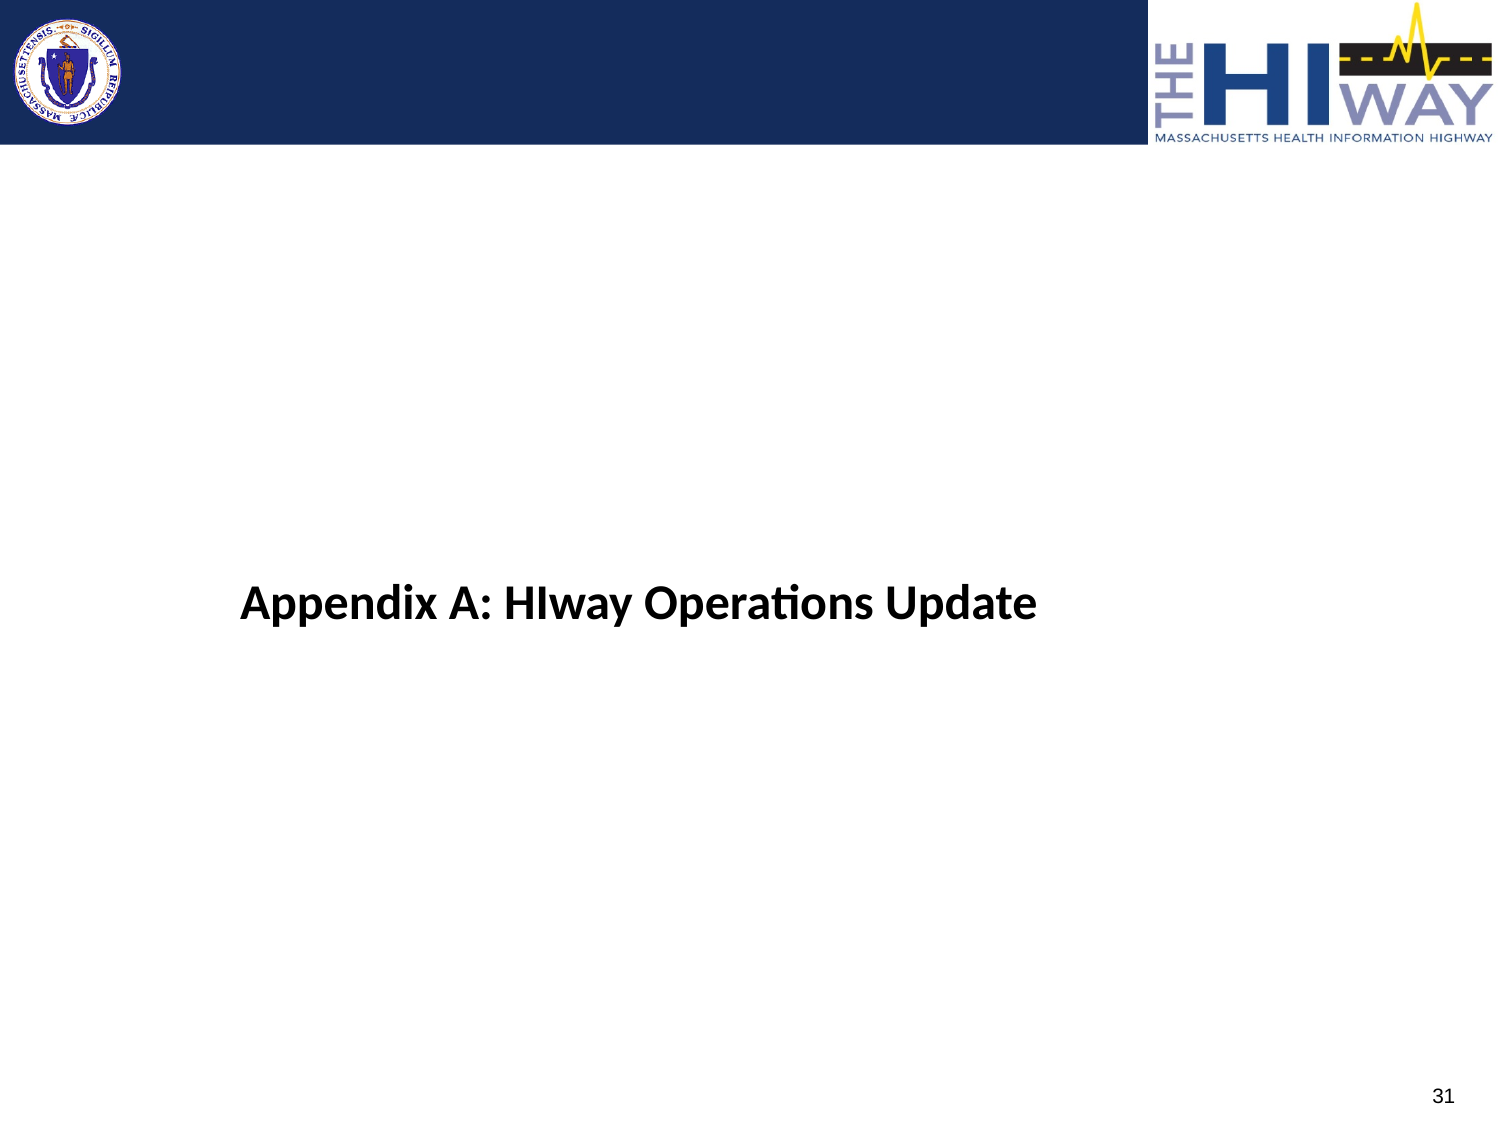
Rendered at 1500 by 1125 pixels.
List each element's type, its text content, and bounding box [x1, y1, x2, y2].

list Appendix A: HIway Operations Update [224, 476, 1500, 724]
picture [1148, 0, 1500, 145]
slide_number 31 [1387, 1074, 1500, 1123]
picture [5, 12, 128, 130]
